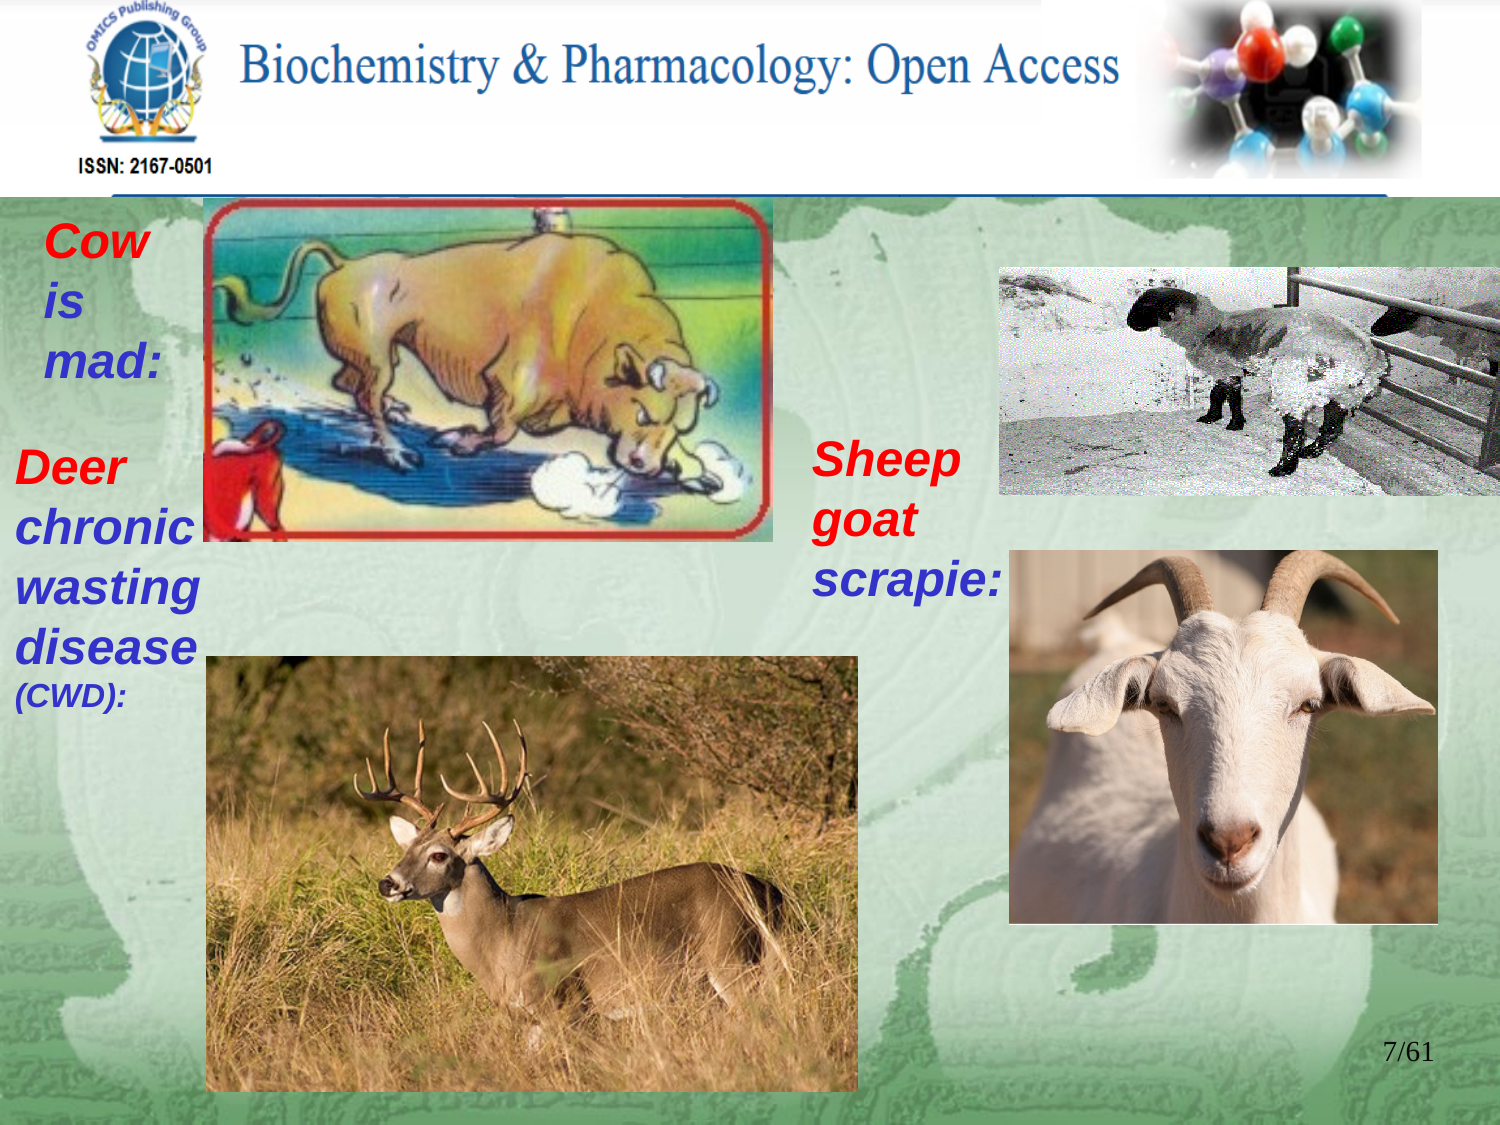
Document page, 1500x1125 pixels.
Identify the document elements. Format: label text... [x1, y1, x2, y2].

text_box Deer chronic wasting disease (CWD): [0, 491, 1176, 657]
picture [0, 0, 1500, 1125]
slide_number 7/61 [1074, 1024, 1450, 1103]
text_box Cow is mad: [28, 215, 198, 382]
text_box Sheep goat scrapie: [797, 432, 994, 491]
